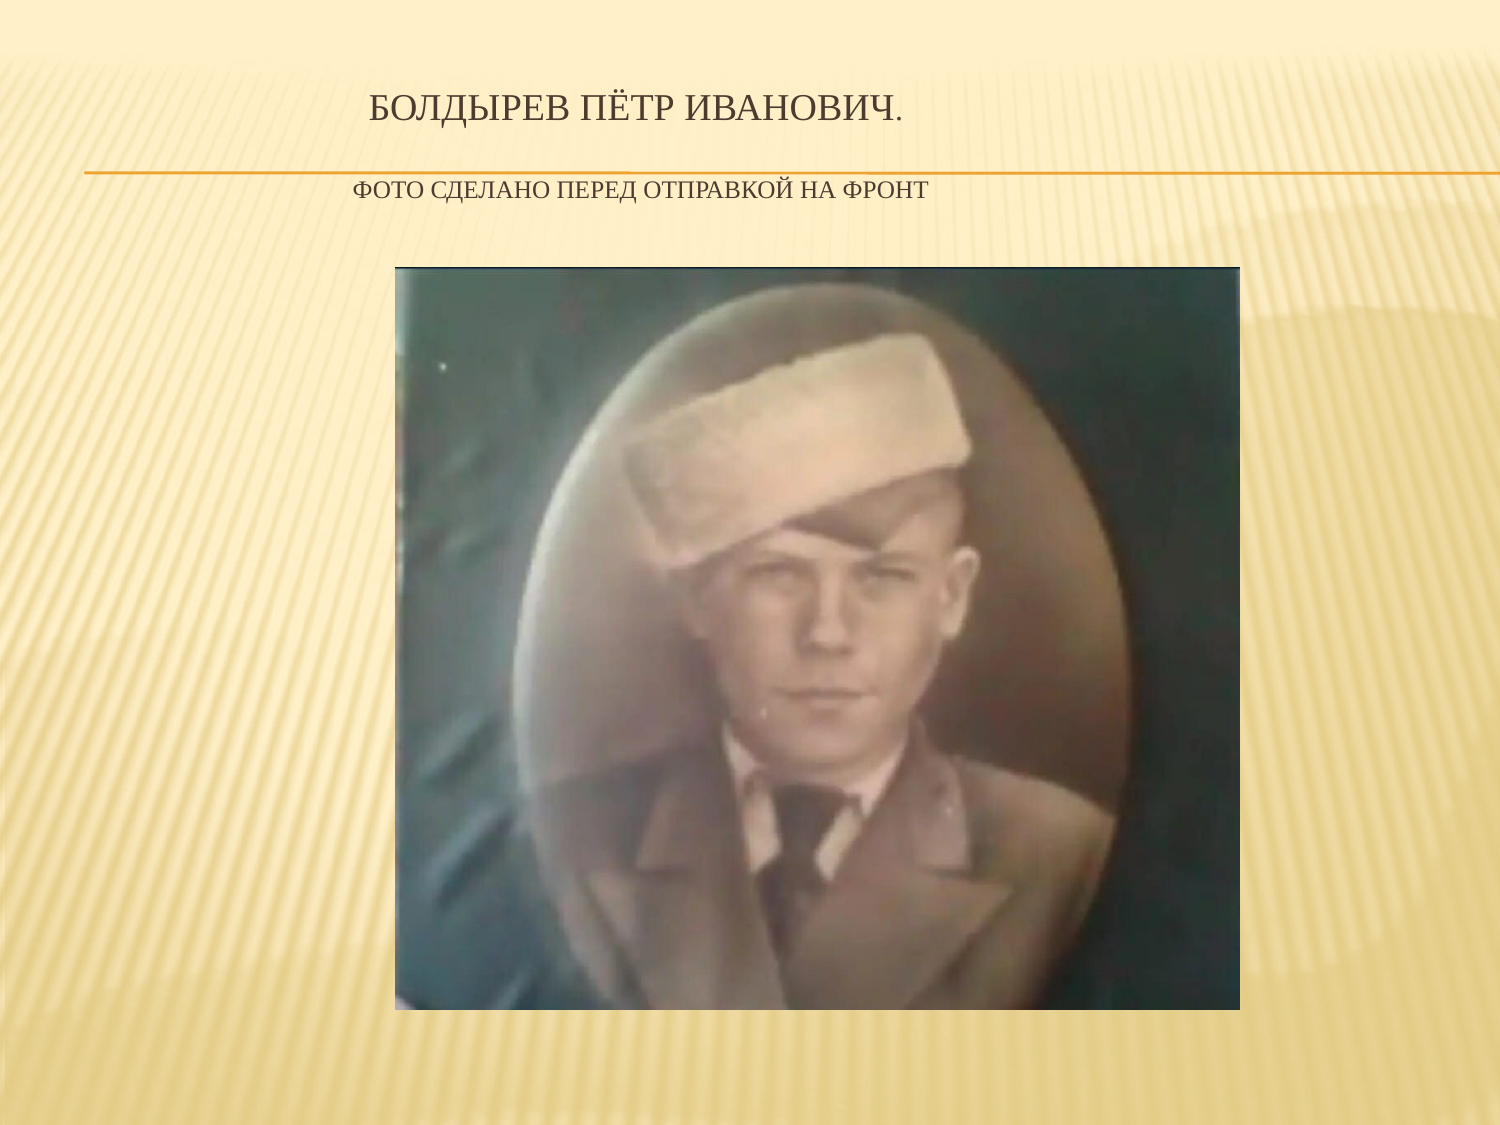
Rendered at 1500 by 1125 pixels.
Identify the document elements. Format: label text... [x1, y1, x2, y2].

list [395, 266, 1241, 1010]
title Болдырев Пётр Иванович. Фото сделано перед отправкой на фронт [50, 75, 1475, 213]
